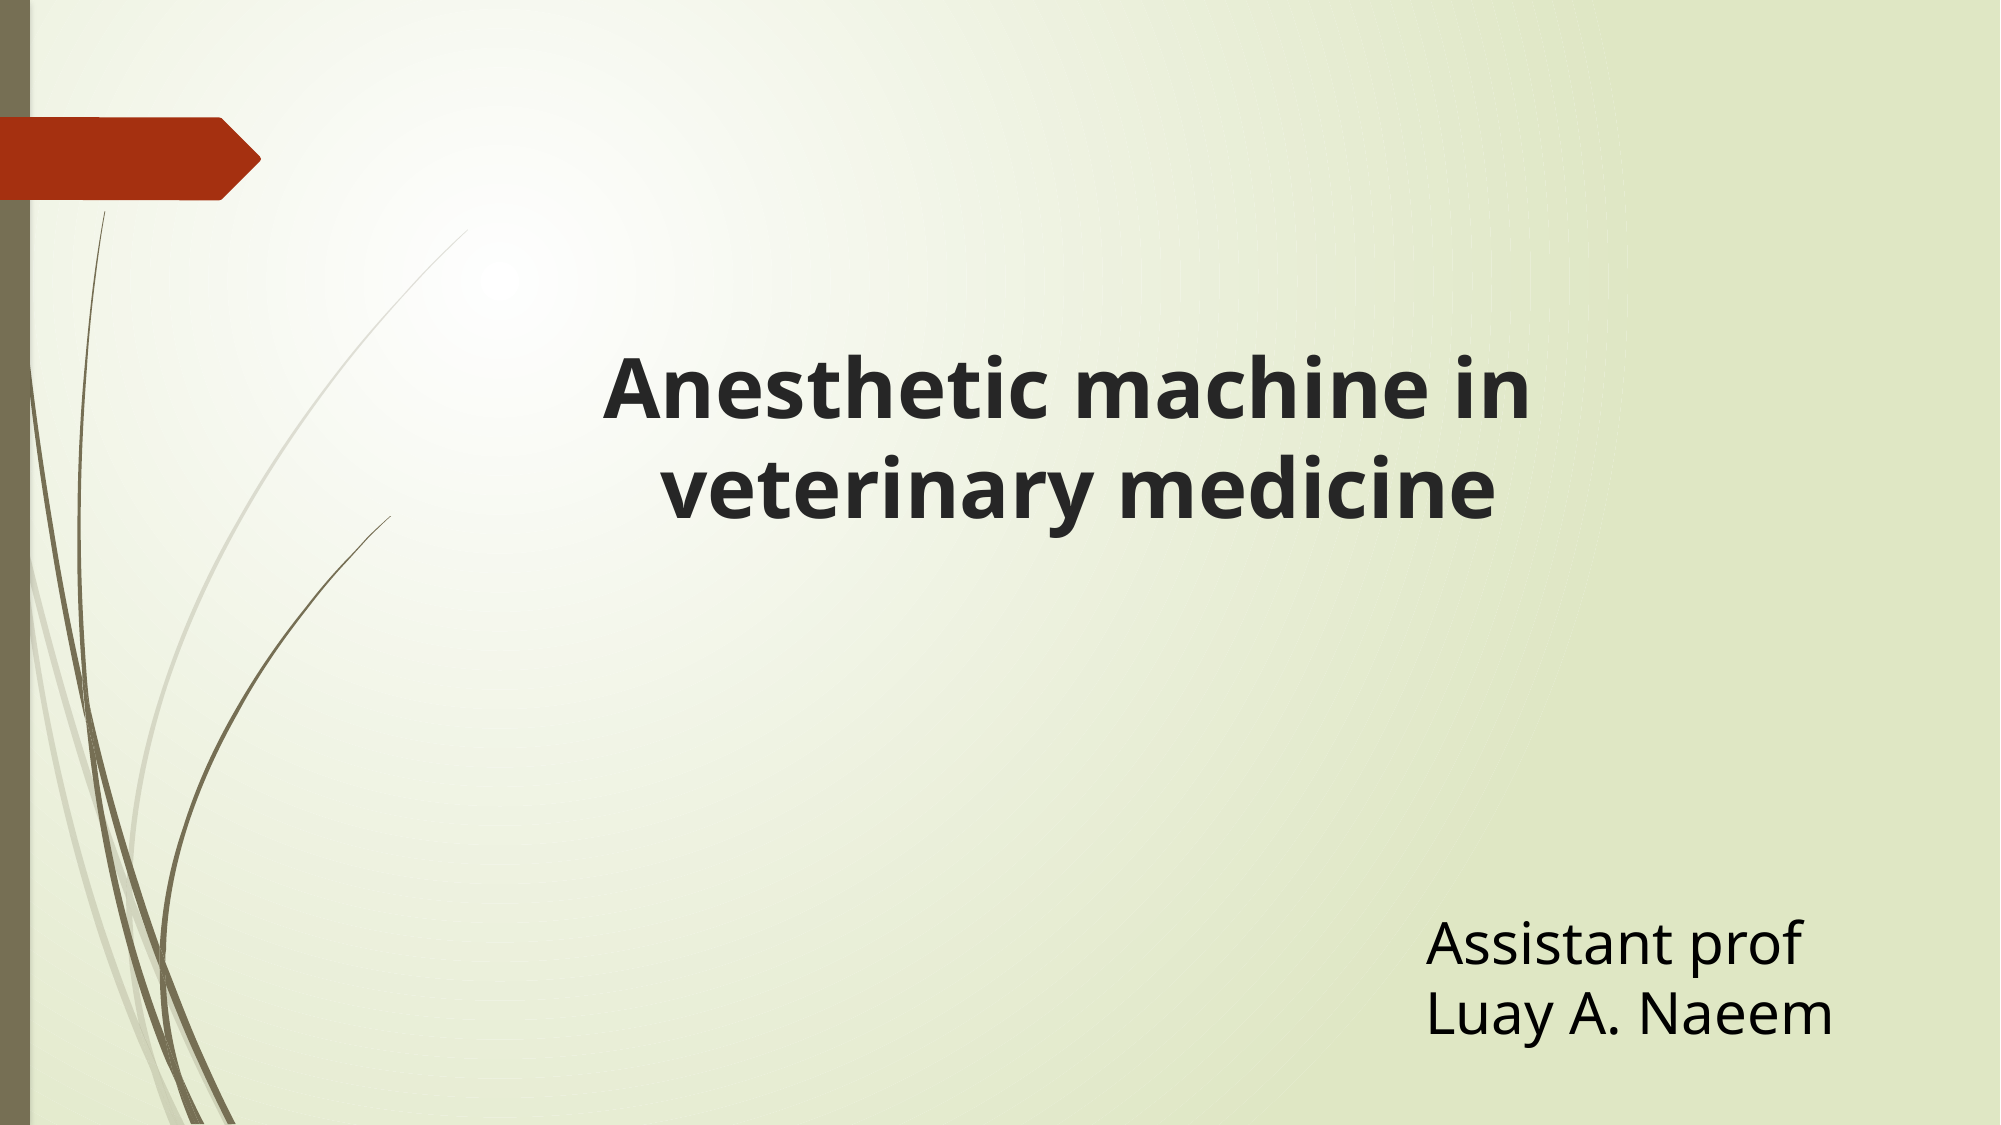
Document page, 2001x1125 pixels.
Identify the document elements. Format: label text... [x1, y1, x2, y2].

title Anesthetic machine in veterinary medicine [370, 327, 1767, 588]
text_box Assistant prof Luay A. Naeem [1348, 899, 1881, 1054]
